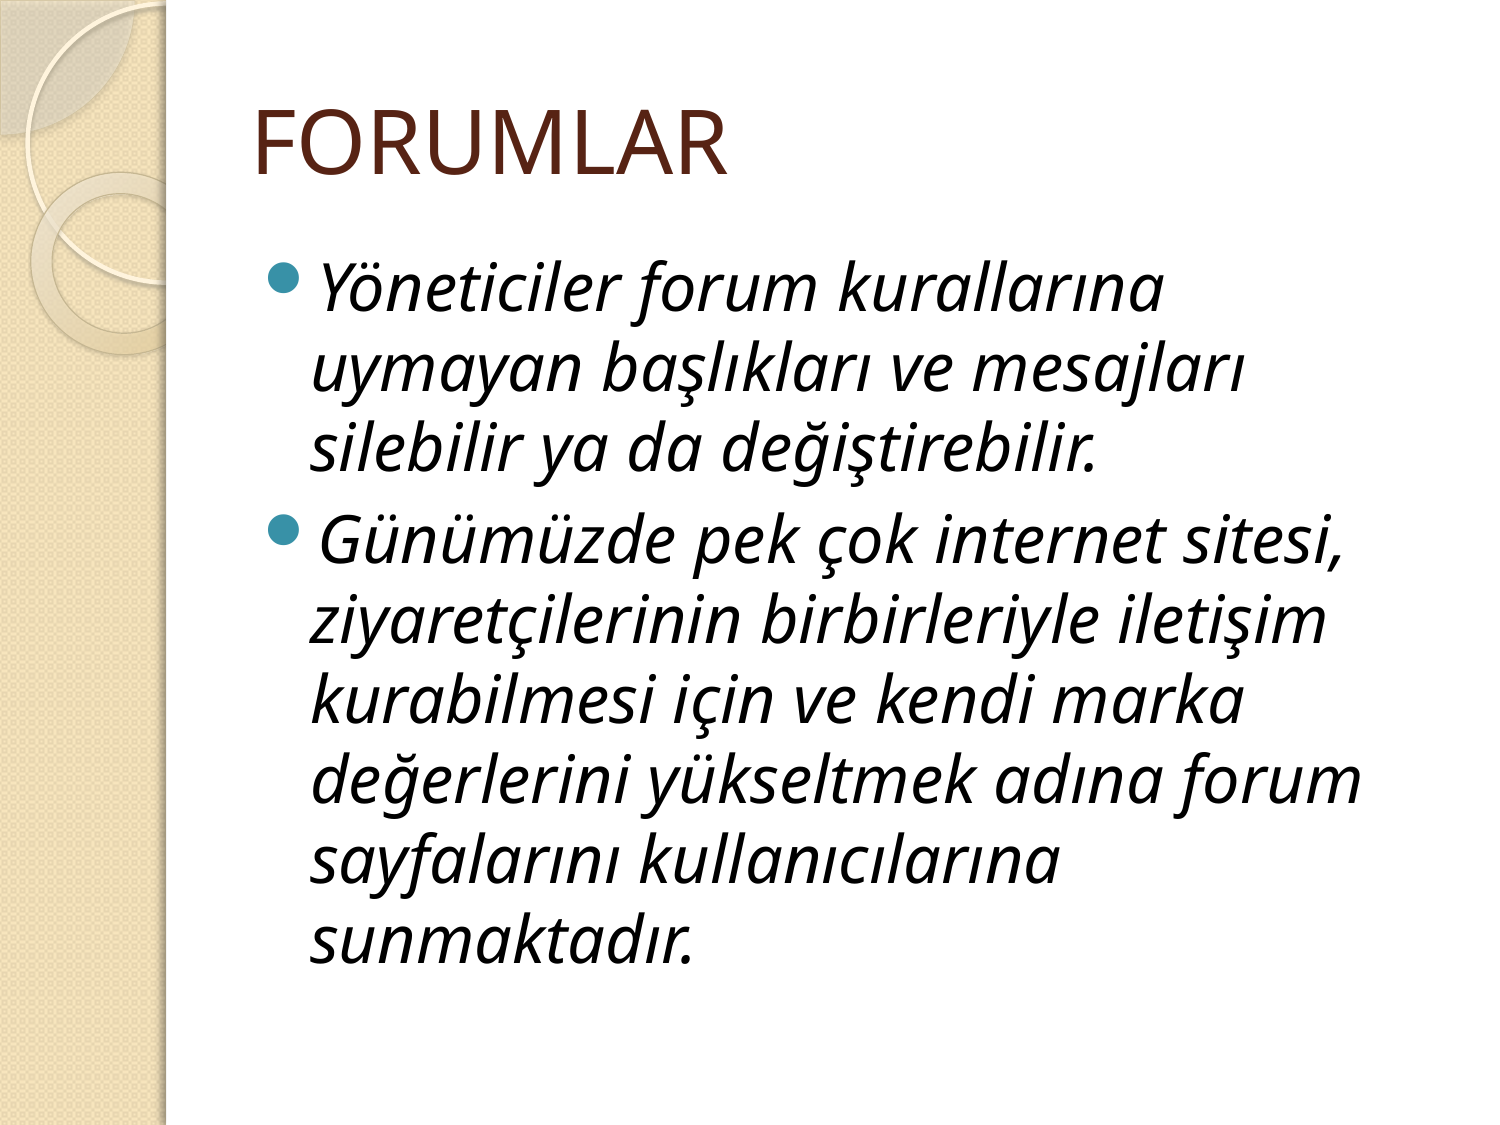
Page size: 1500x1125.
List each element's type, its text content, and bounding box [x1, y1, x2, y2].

title FORUMLAR [235, 45, 1466, 233]
list Yöneticiler forum kurallarına uymayan başlıkları ve mesajları silebilir ya da değiştirebilir. Günümüzde pek çok internet sitesi, ziyaretçilerinin birbirleriyle iletişim kurabilmesi için ve kendi marka değerlerini yükseltmek adına forum sayfalarını kullanıcılarına sunmaktadır. [235, 237, 1466, 1025]
